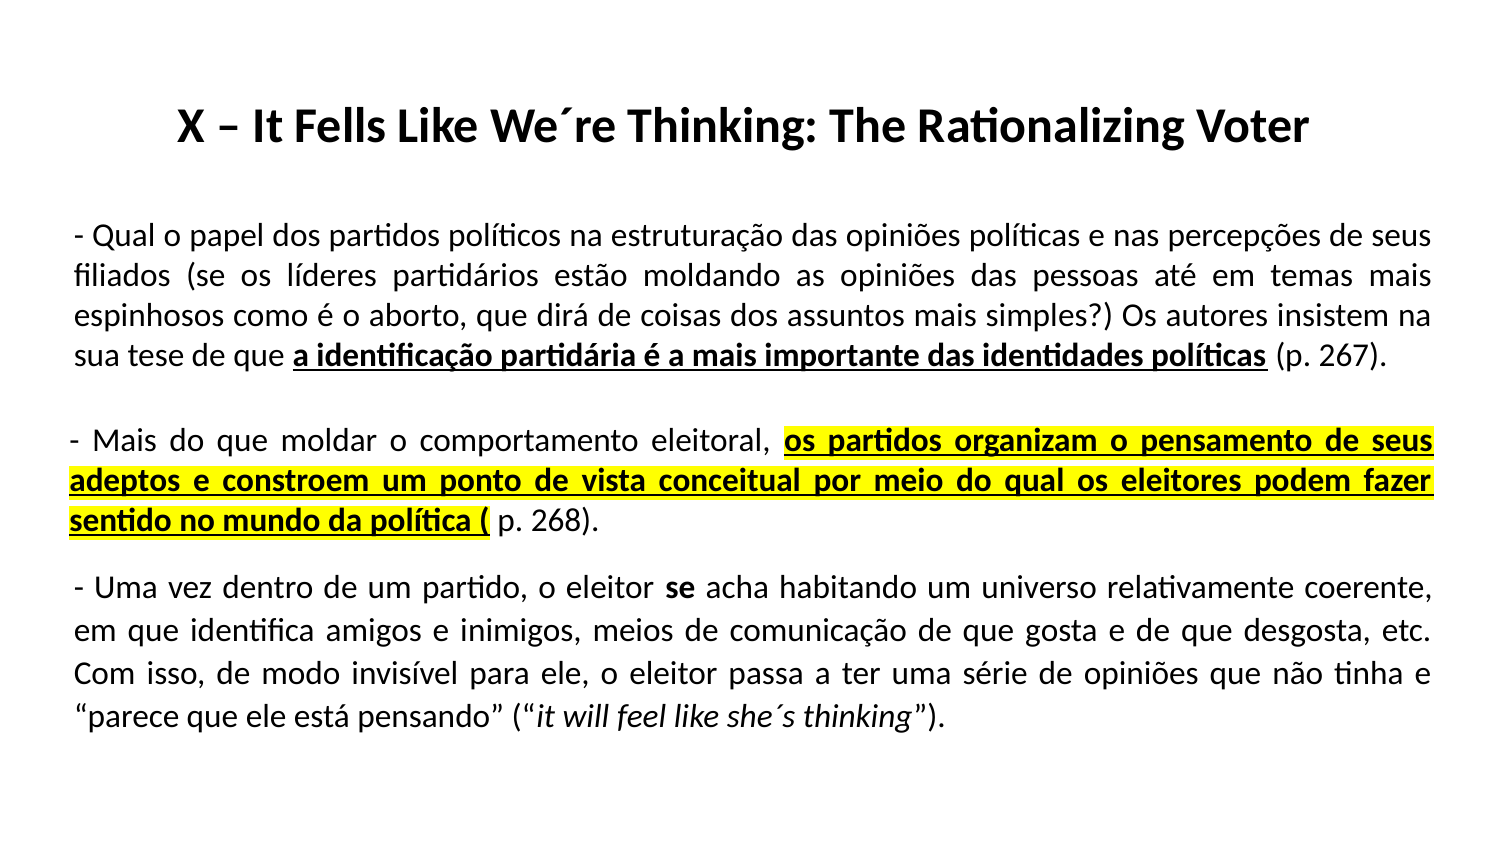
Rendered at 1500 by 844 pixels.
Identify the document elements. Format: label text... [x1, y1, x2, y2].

list - Qual o papel dos partidos políticos na estruturação das opiniões políticas e nas percepções de seus filiados (se os líderes partidários estão moldando as opiniões das pessoas até em temas mais espinhosos como é o aborto, que dirá de coisas dos assuntos mais simples?) Os autores insistem na sua tese de que a identificação partidária é a mais importante das identidades políticas (p. 267). - Mais do que moldar o comportamento eleitoral, os partidos organizam o pensamento de seus adeptos e constroem um ponto de vista conceitual por meio do qual os eleitores podem fazer sentido no mundo da política ( p. 268). - Uma vez dentro de um partido, o eleitor se acha habitando um universo relativamente coerente, em que identifica amigos e inimigos, meios de comunicação de que gosta e de que desgosta, etc. Com isso, de modo invisível para ele, o eleitor passa a ter uma série de opiniões que não tinha e “parece que ele está pensando” (“it will feel like she´s thinking”). [39, 198, 1449, 704]
title X – It Fells Like We´re Thinking: The Rationalizing Voter [39, 72, 1449, 198]
